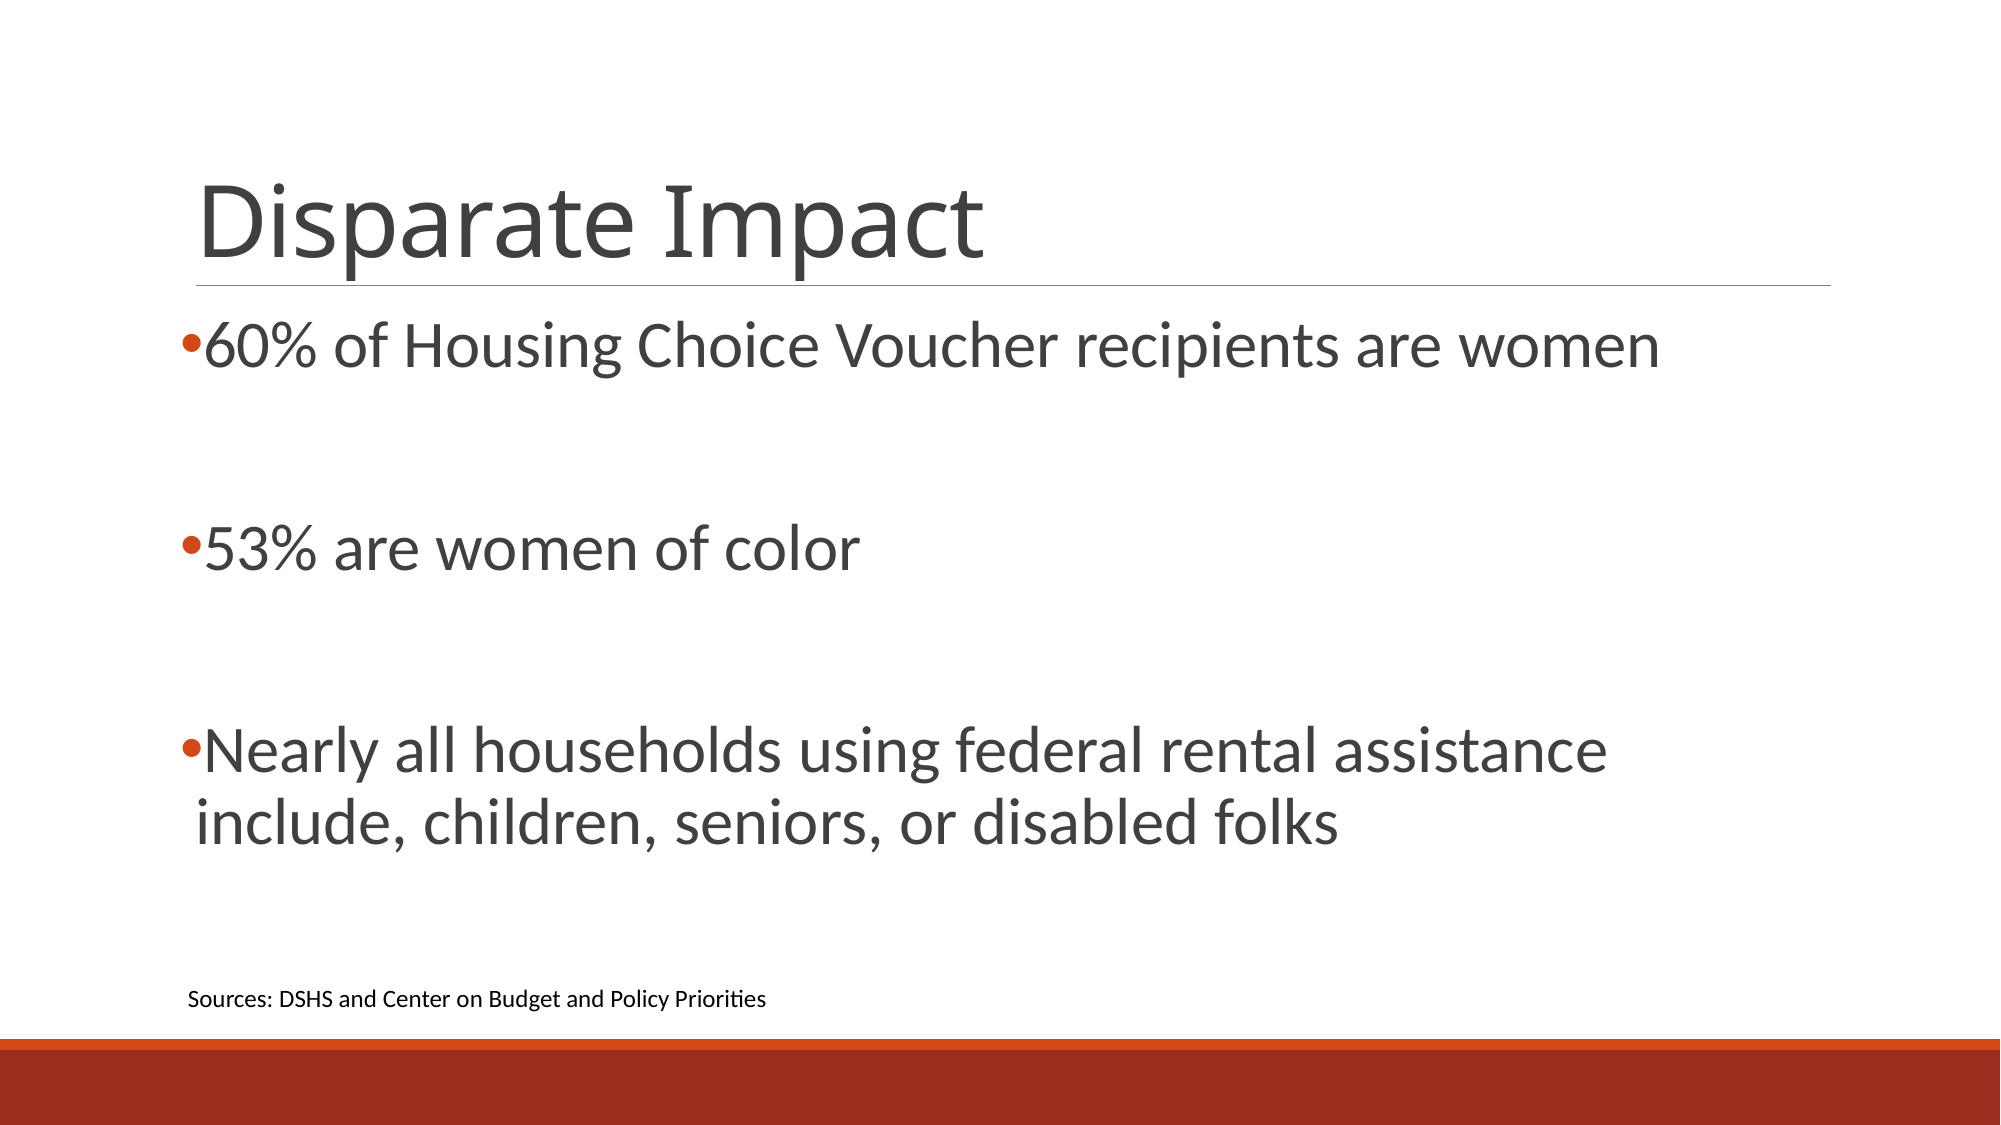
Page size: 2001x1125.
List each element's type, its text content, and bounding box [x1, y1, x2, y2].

title Disparate Impact [180, 47, 1830, 285]
list 60% of Housing Choice Voucher recipients are women 53% are women of color Nearly all households using federal rental assistance include, children, seniors, or disabled folks [180, 302, 1830, 963]
text_box Sources: DSHS and Center on Budget and Policy Priorities [173, 975, 1047, 1020]
